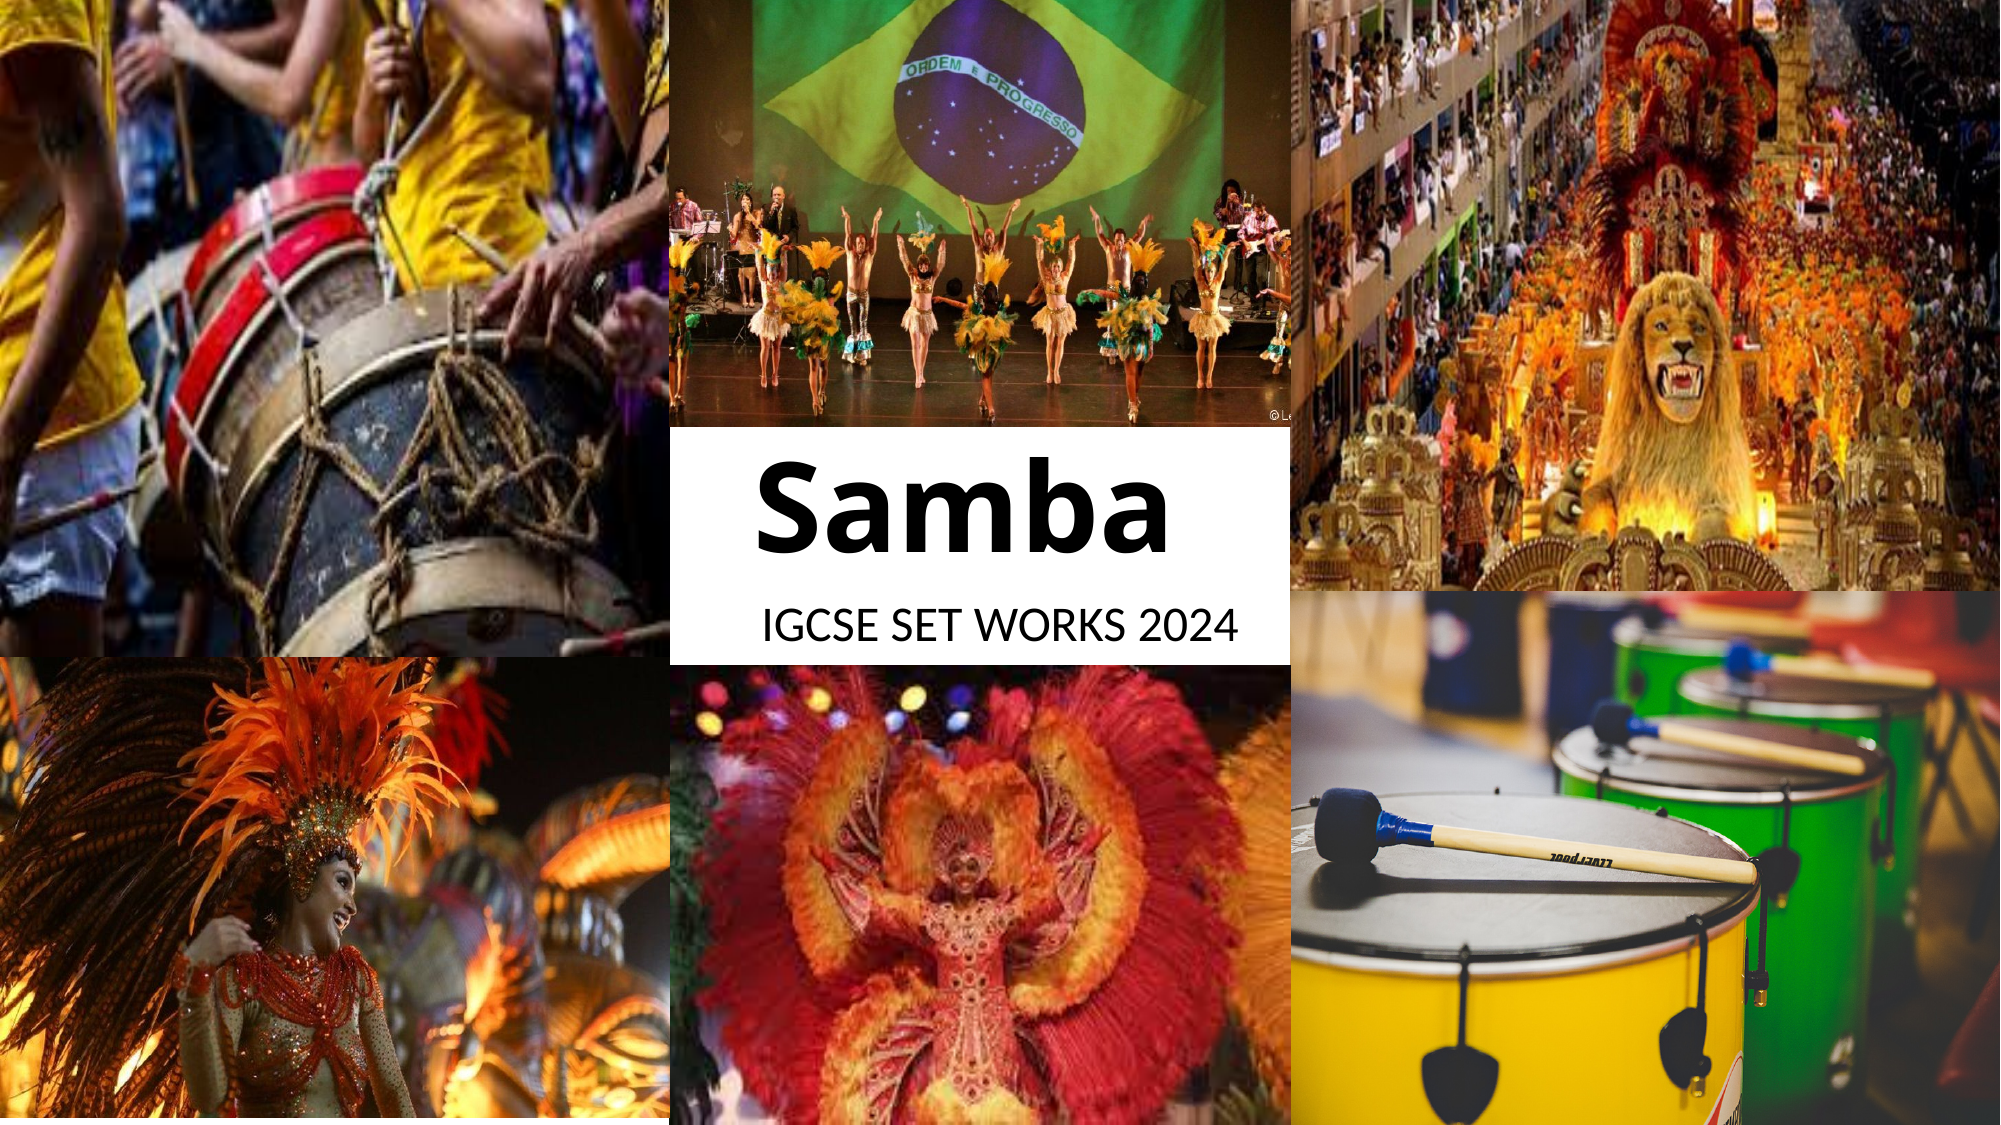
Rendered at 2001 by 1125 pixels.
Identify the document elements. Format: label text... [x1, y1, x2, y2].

title Samba [670, 427, 1290, 587]
subtitle IGCSE SET WORKS 2024 [670, 590, 1290, 664]
picture [0, 0, 2000, 1125]
